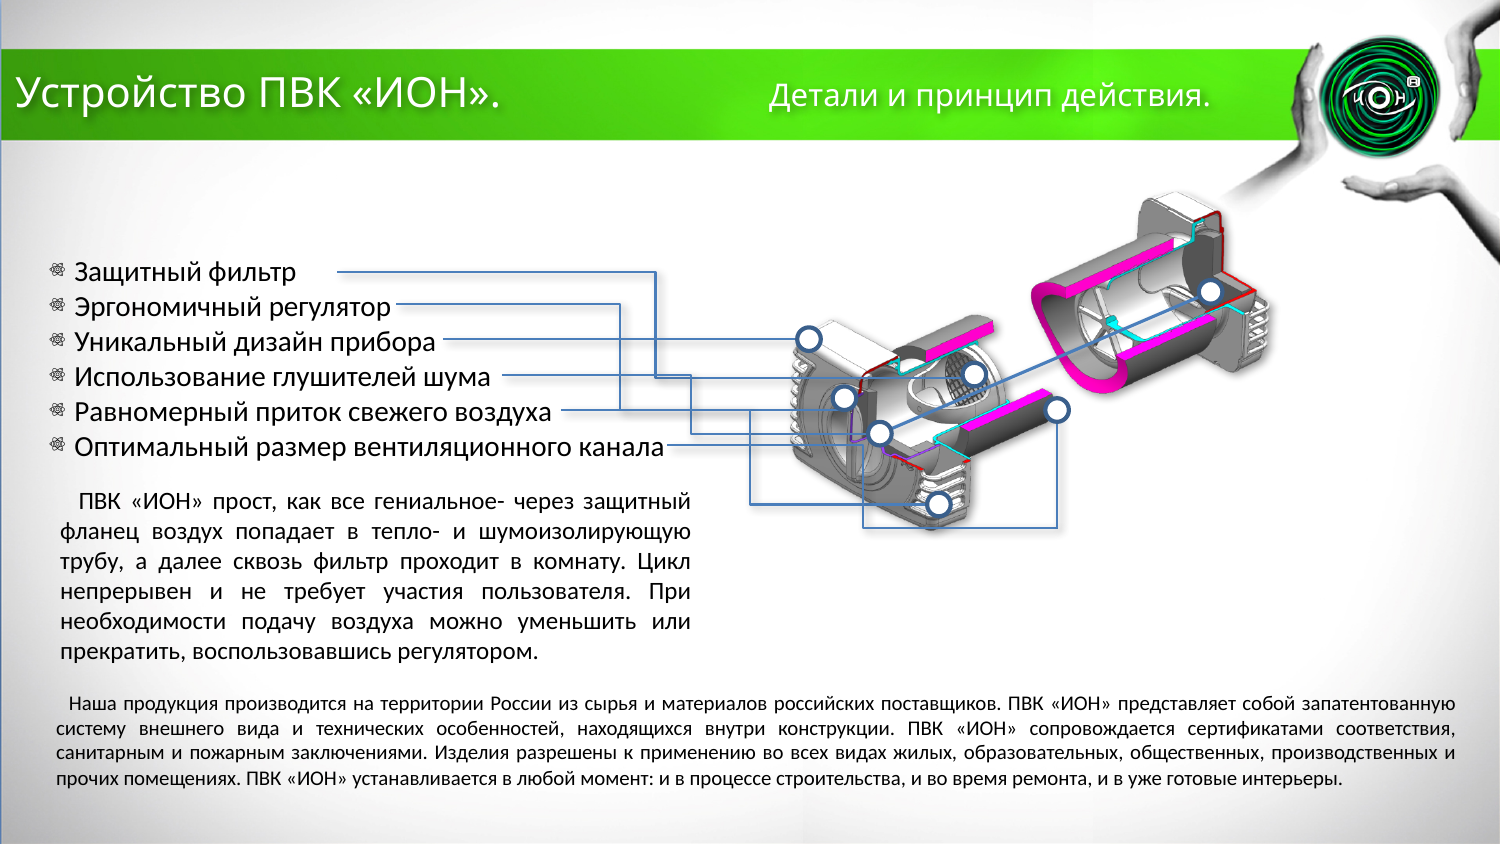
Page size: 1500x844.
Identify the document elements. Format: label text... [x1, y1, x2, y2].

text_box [501, 374, 874, 434]
title Устройство ПВК «ИОН». [0, 43, 798, 139]
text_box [666, 445, 1052, 529]
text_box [879, 291, 1211, 434]
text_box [395, 303, 845, 411]
text_box Наша продукция производится на территории России из сырья и материалов российских поставщиков. ПВК «ИОН» представляет собой запатентованную систему внешнего вида и технических особенностей, находящихся внутри конструкции. ПВК «ИОН» сопровождается сертификатами соответствия, санитарным и пожарным заключениями. Изделия разрешены к применению во всех видах жилых, образовательных, общественных, производственных и прочих помещениях. ПВК «ИОН» устанавливается в любой момент: и в процессе строительства, и во время ремонта, и в уже готовые интерьеры. [41, 681, 1471, 822]
text_box Защитный фильтр Эргономичный регулятор Уникальный дизайн прибора Использование глушителей шума Равномерный приток свежего воздуха Оптимальный размер вентиляционного канала [32, 244, 680, 470]
picture [0, 0, 1500, 844]
text_box ПВК «ИОН» прост, как все гениальное- через защитный фланец воздух попадает в тепло- и шумоизолирующую трубу, а далее сквозь фильтр проходит в комнату. Цикл непрерывен и не требует участия пользователя. При необходимости подачу воздуха можно уменьшить или прекратить, воспользовавшись регулятором. [45, 477, 707, 681]
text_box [336, 271, 975, 379]
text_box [560, 409, 940, 505]
text_box Детали и принцип действия. [754, 67, 1193, 120]
